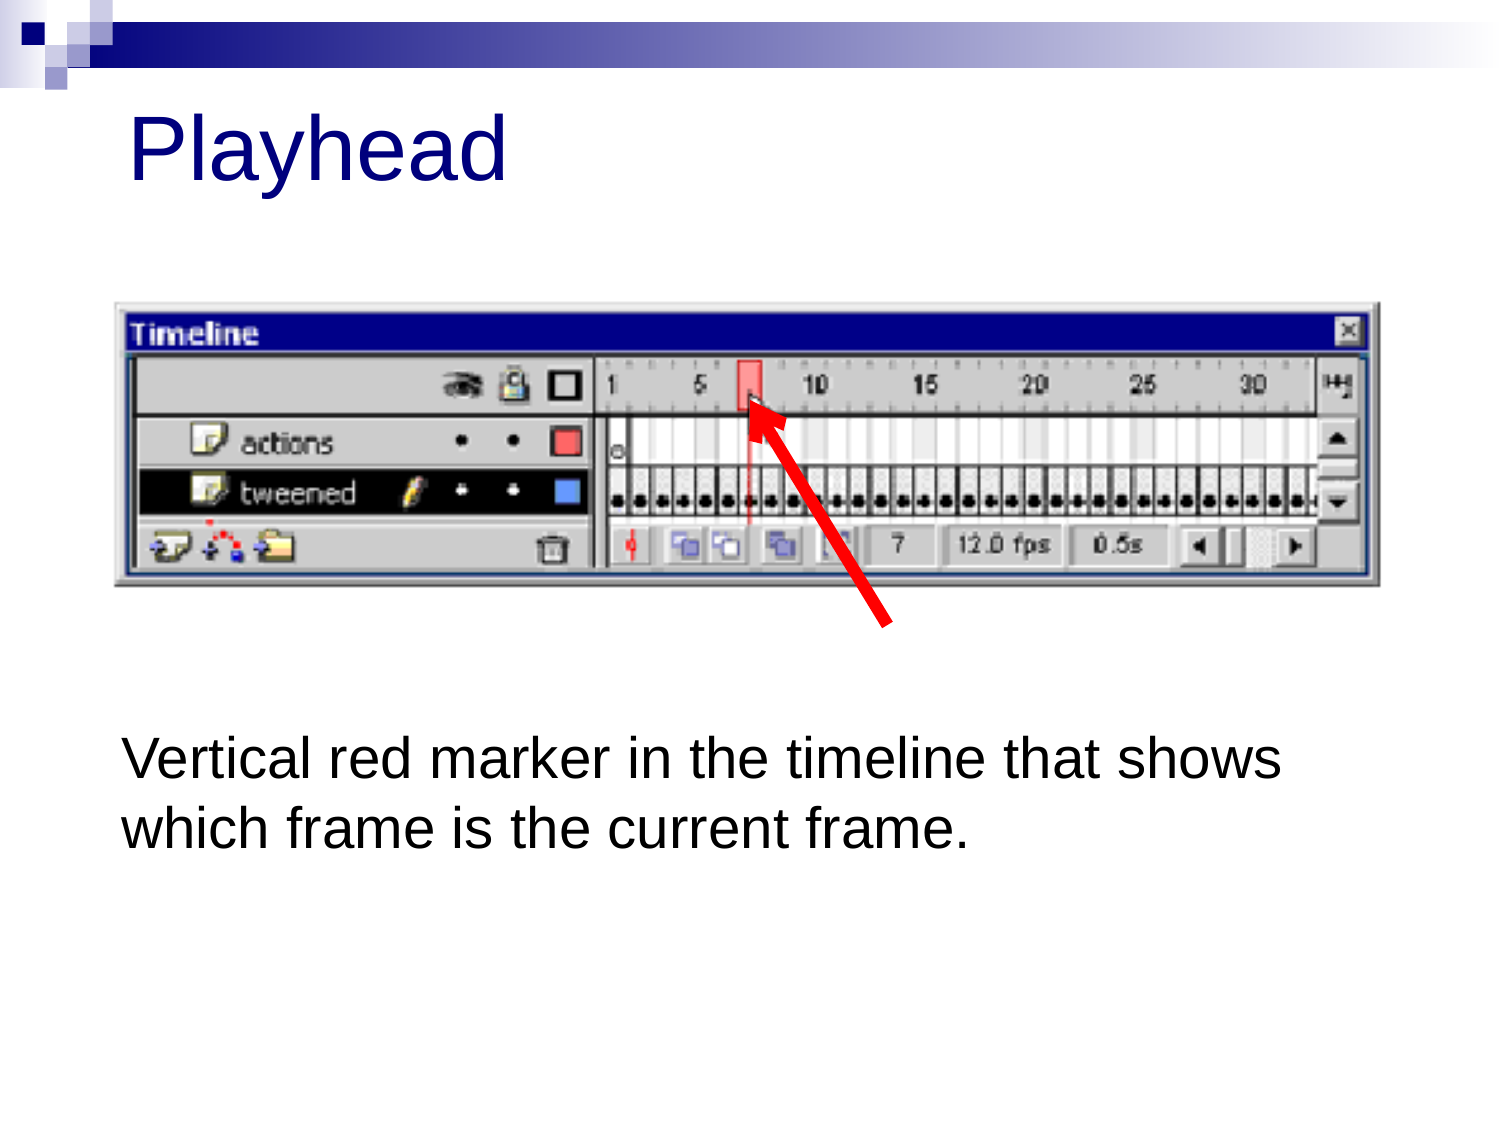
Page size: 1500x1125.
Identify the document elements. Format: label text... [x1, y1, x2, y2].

title Playhead [112, 50, 1325, 238]
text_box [87, 287, 1401, 638]
list Vertical red marker in the timeline that shows which frame is the current frame. [50, 712, 1450, 925]
